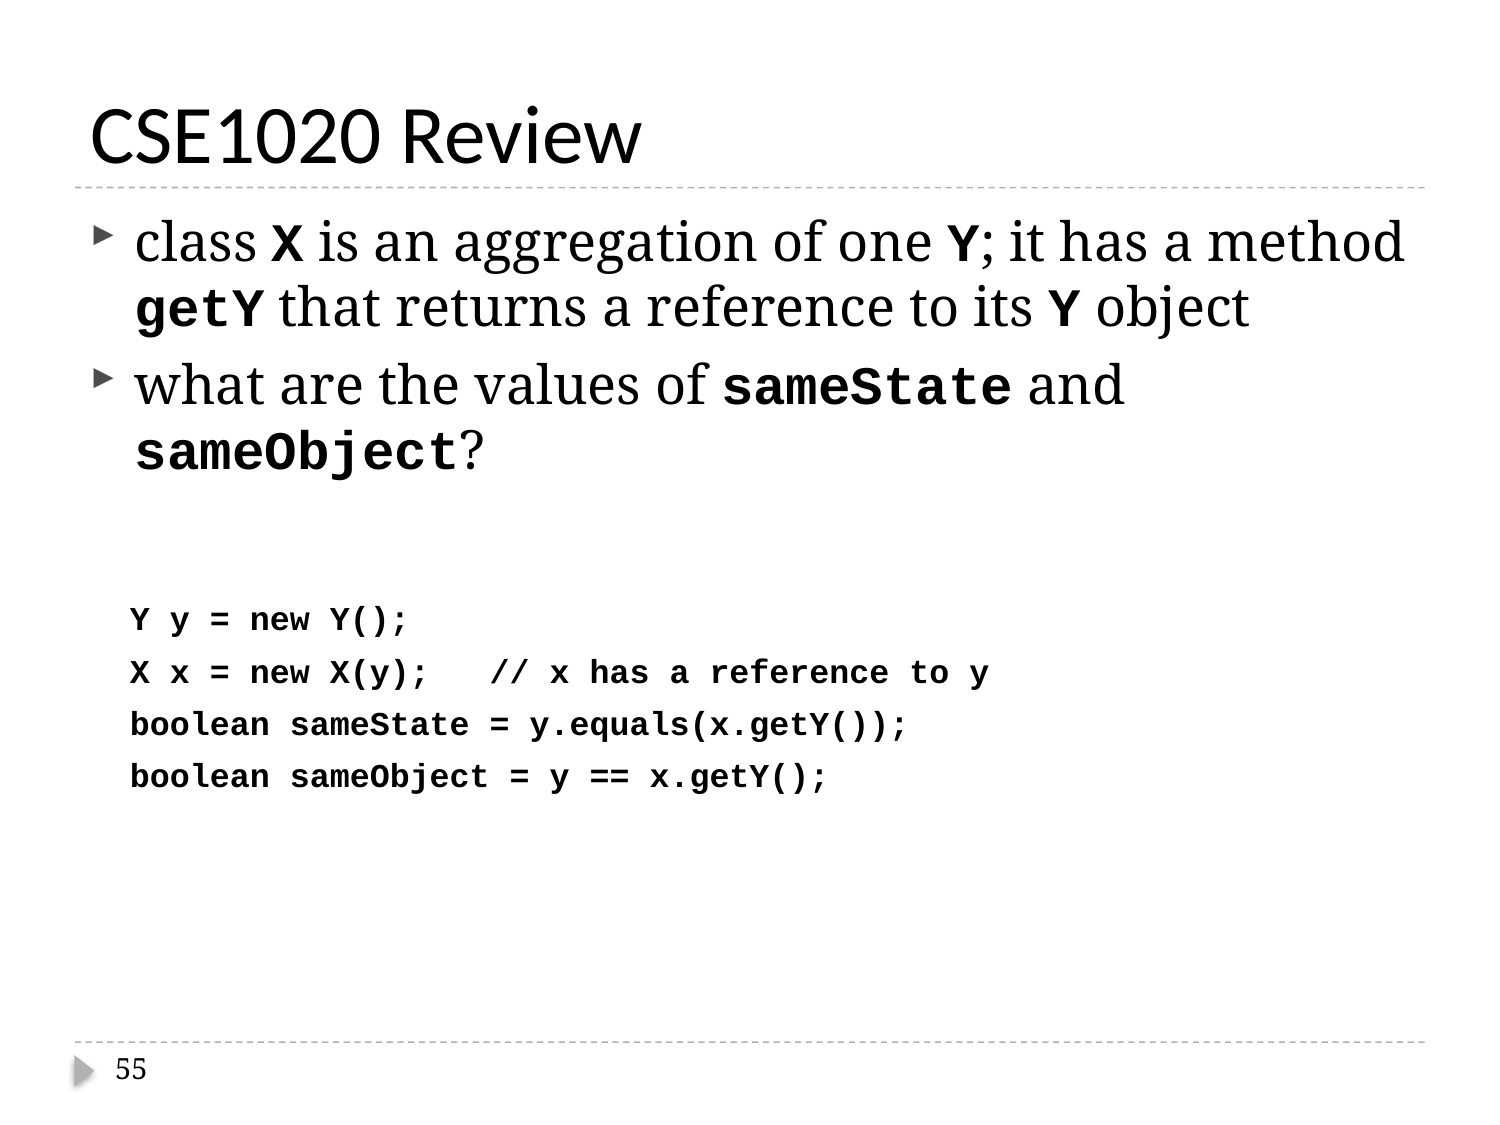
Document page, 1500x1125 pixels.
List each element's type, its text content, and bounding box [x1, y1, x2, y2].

list class X is an aggregation of one Y; it has a method getY that returns a reference to its Y object what are the values of sameState and sameObject? Y y = new Y(); X x = new X(y); // x has a reference to y boolean sameState = y.equals(x.getY()); boolean sameObject = y == x.getY(); [74, 199, 1426, 1011]
title CSE1020 Review [74, 24, 1426, 188]
slide_number 55 [100, 1042, 426, 1103]
